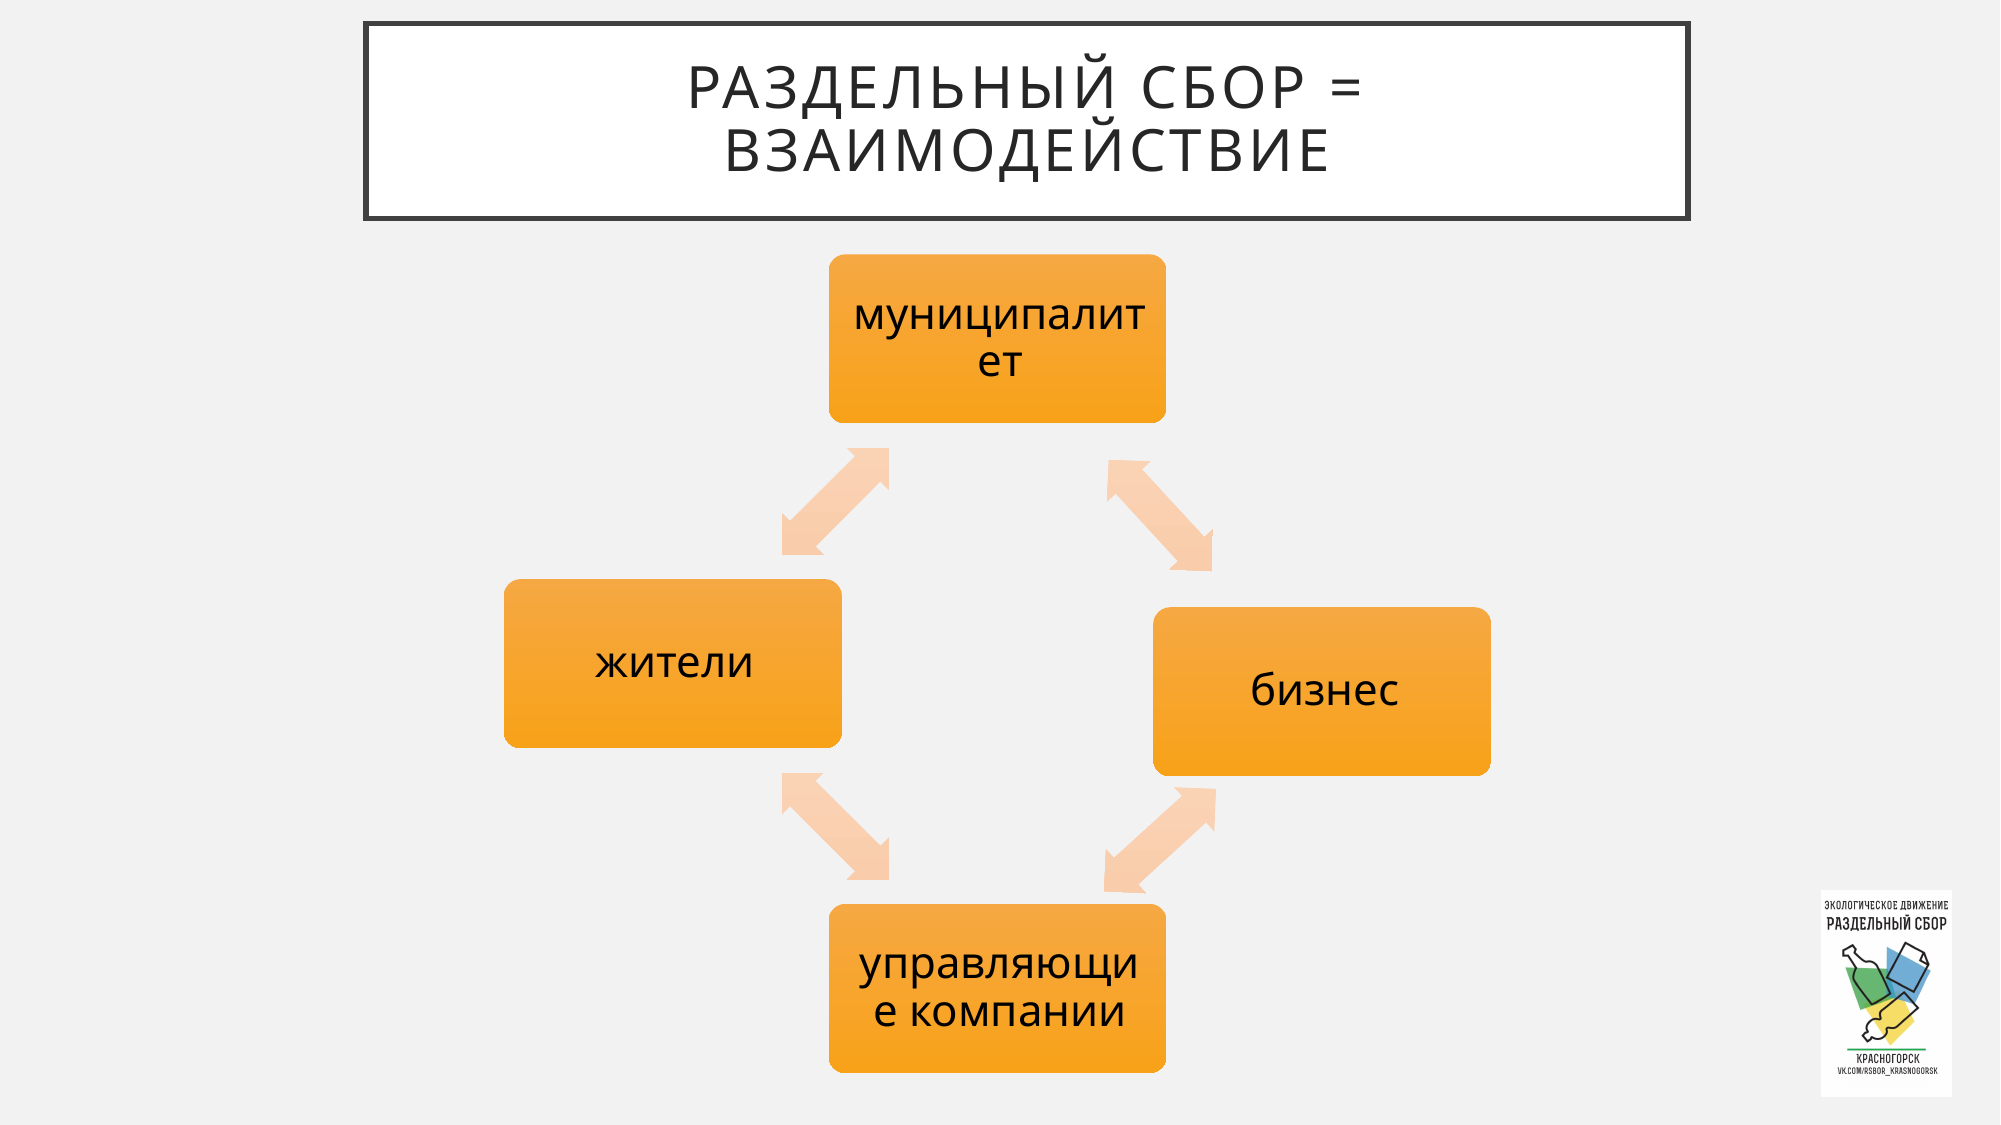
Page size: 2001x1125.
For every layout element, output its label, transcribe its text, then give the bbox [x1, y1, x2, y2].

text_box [365, 254, 1630, 1074]
title Раздельный сбоР = взаимодействие [363, 21, 1691, 221]
picture [1821, 890, 1952, 1097]
